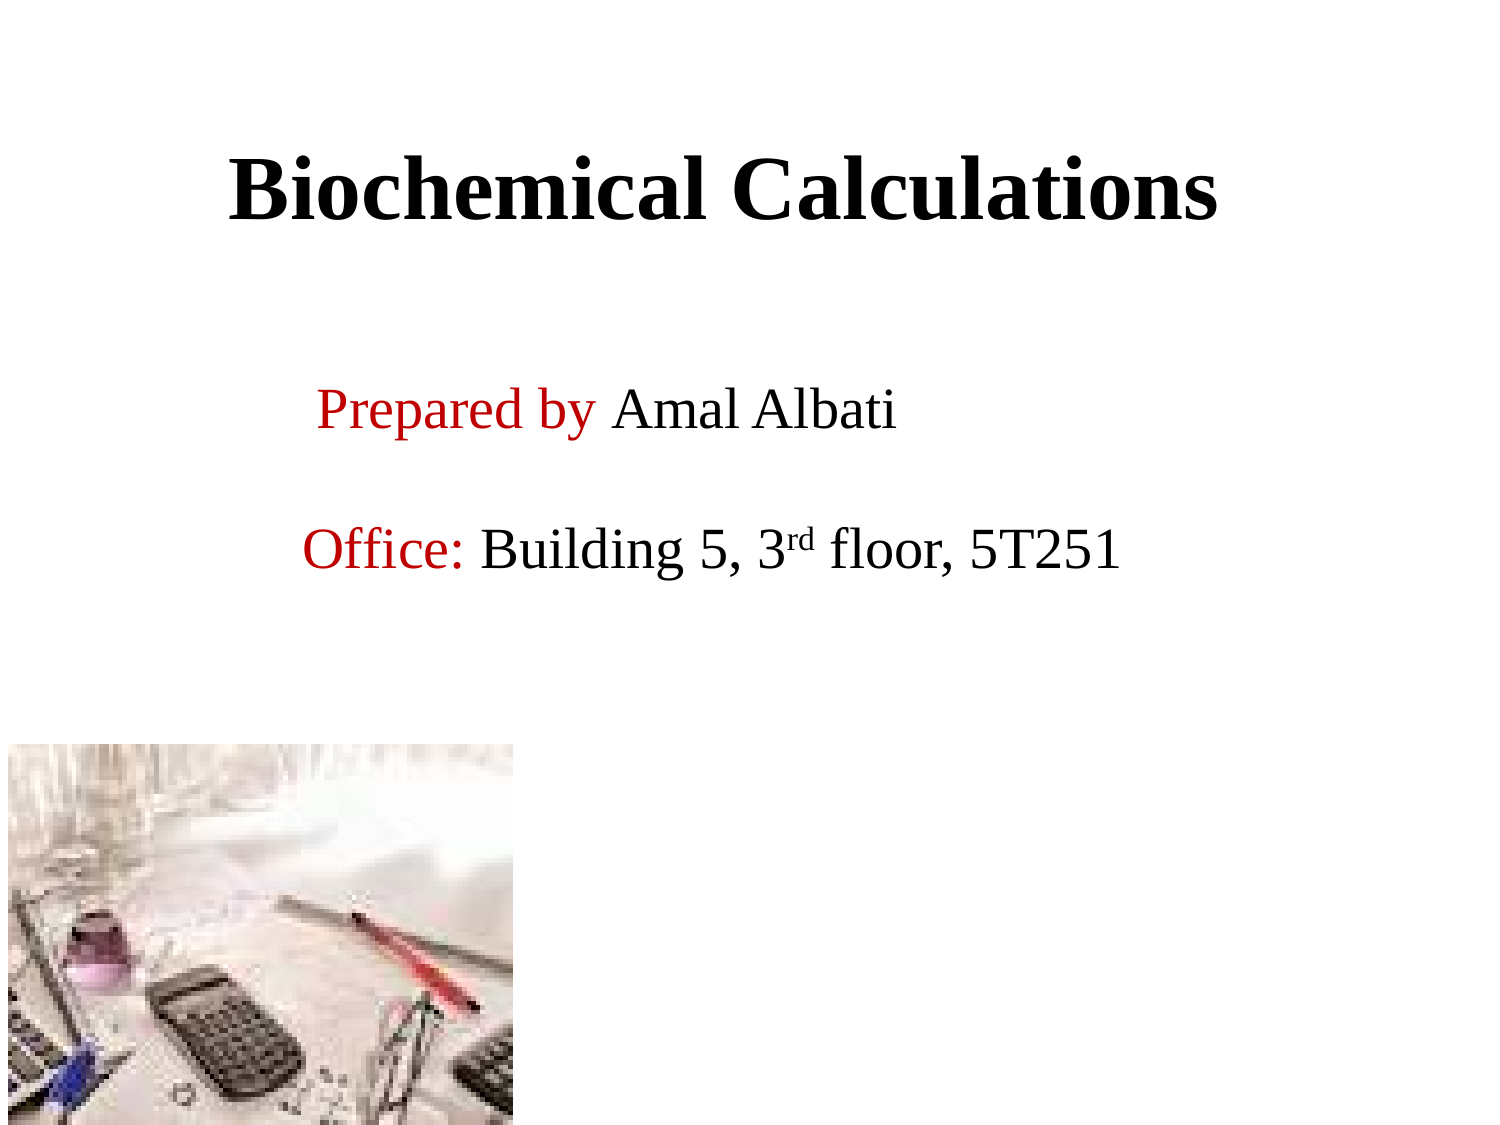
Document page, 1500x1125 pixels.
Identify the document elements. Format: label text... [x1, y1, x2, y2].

title Biochemical Calculations [87, 62, 1363, 304]
text_box Prepared by Amal Albati Office: Building 5, 3rd floor, 5T251 [287, 362, 1400, 588]
picture [8, 744, 513, 1125]
